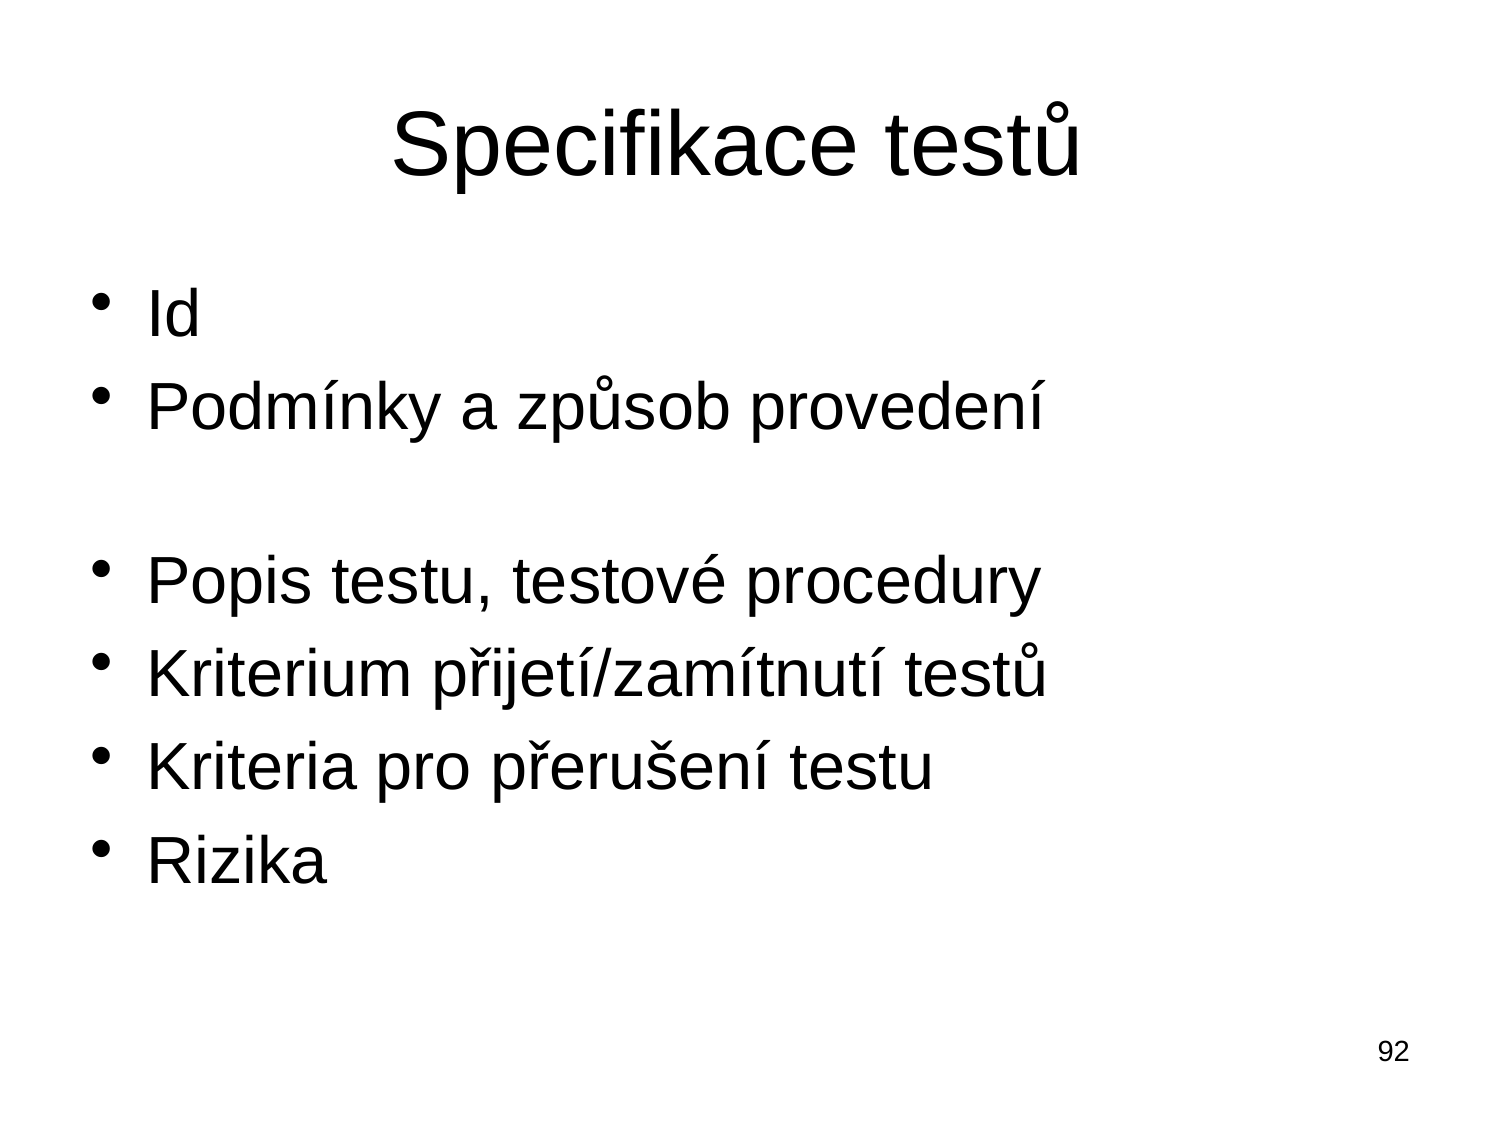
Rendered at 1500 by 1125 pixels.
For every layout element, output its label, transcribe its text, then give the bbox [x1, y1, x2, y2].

title Specifikace testů [74, 44, 1426, 233]
slide_number 92 [1074, 1024, 1426, 1103]
list Id Podmínky a způsob provedení Popis testu, testové procedury Kriterium přijetí/zamítnutí testů Kriteria pro přerušení testu Rizika [74, 262, 1426, 1006]
